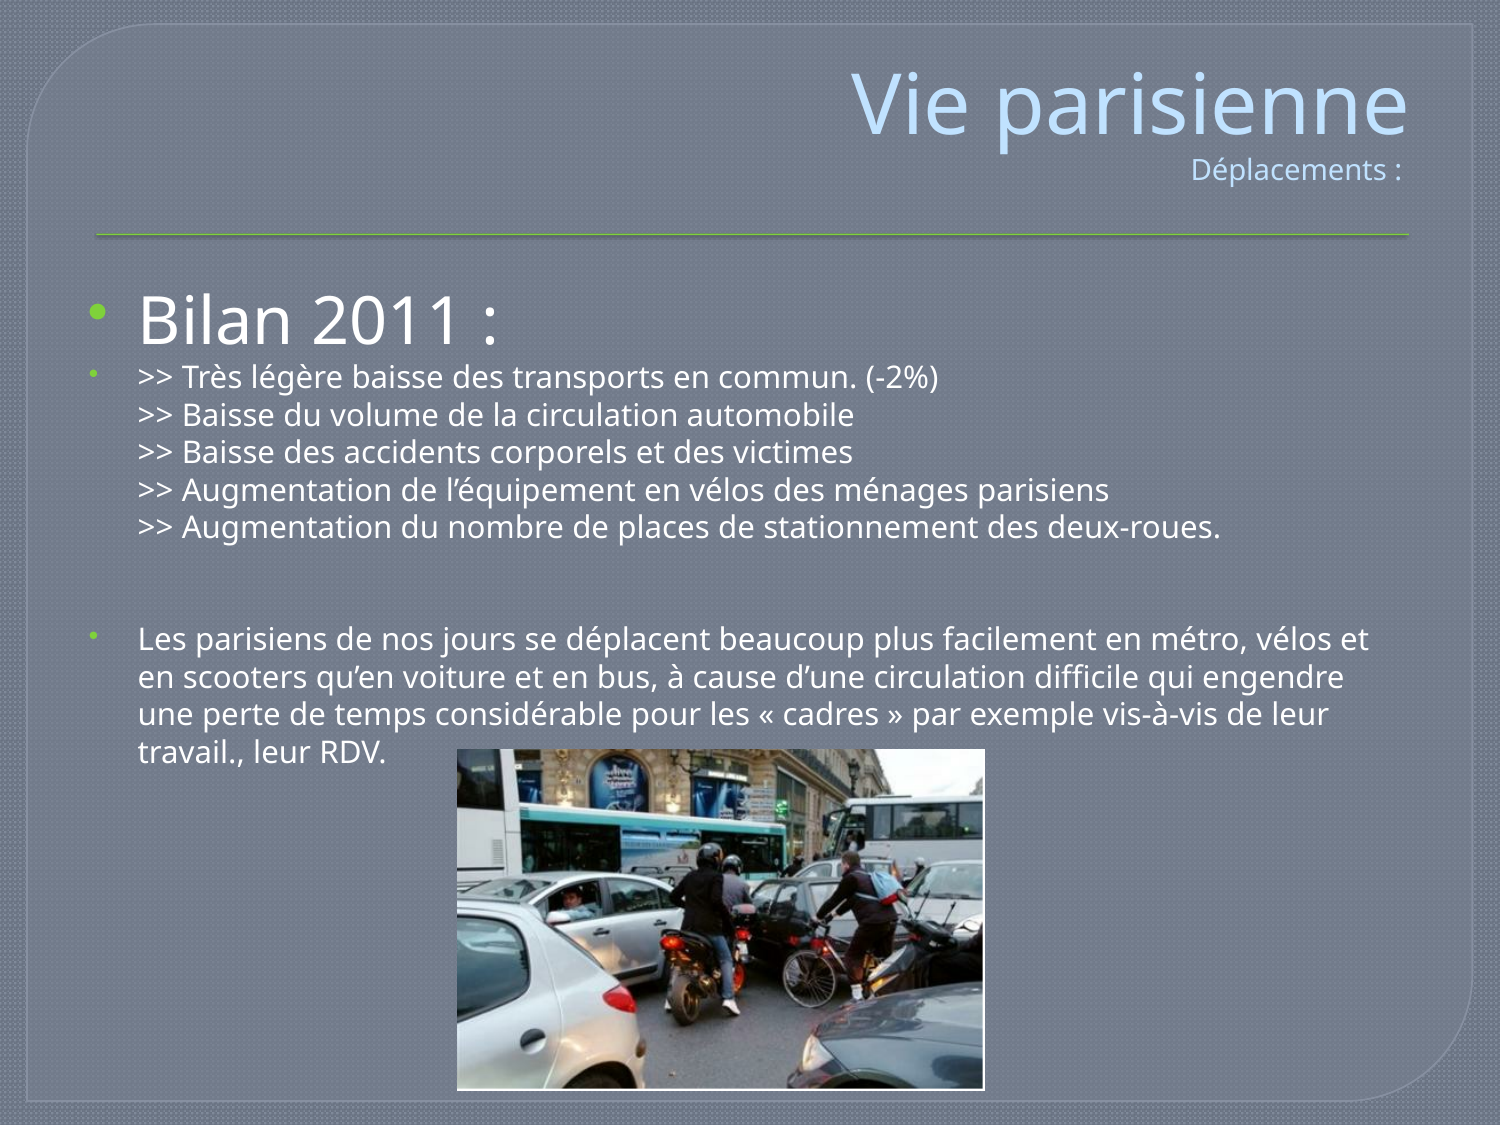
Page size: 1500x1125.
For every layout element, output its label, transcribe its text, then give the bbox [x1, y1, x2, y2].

picture [456, 749, 985, 1091]
list Bilan 2011 : >> Très légère baisse des transports en commun. (-2%) >> Baisse du volume de la circulation automobile >> Baisse des accidents corporels et des victimes >> Augmentation de l’équipement en vélos des ménages parisiens >> Augmentation du nombre de places de stationnement des deux-roues. Les parisiens de nos jours se déplacent beaucoup plus facilement en métro, vélos et en scooters qu’en voiture et en bus, à cause d’une circulation difficile qui engendre une perte de temps considérable pour les « cadres » par exemple vis-à-vis de leur travail., leur RDV. [75, 270, 1425, 1013]
title Vie parisienne Déplacements : [75, 41, 1425, 230]
